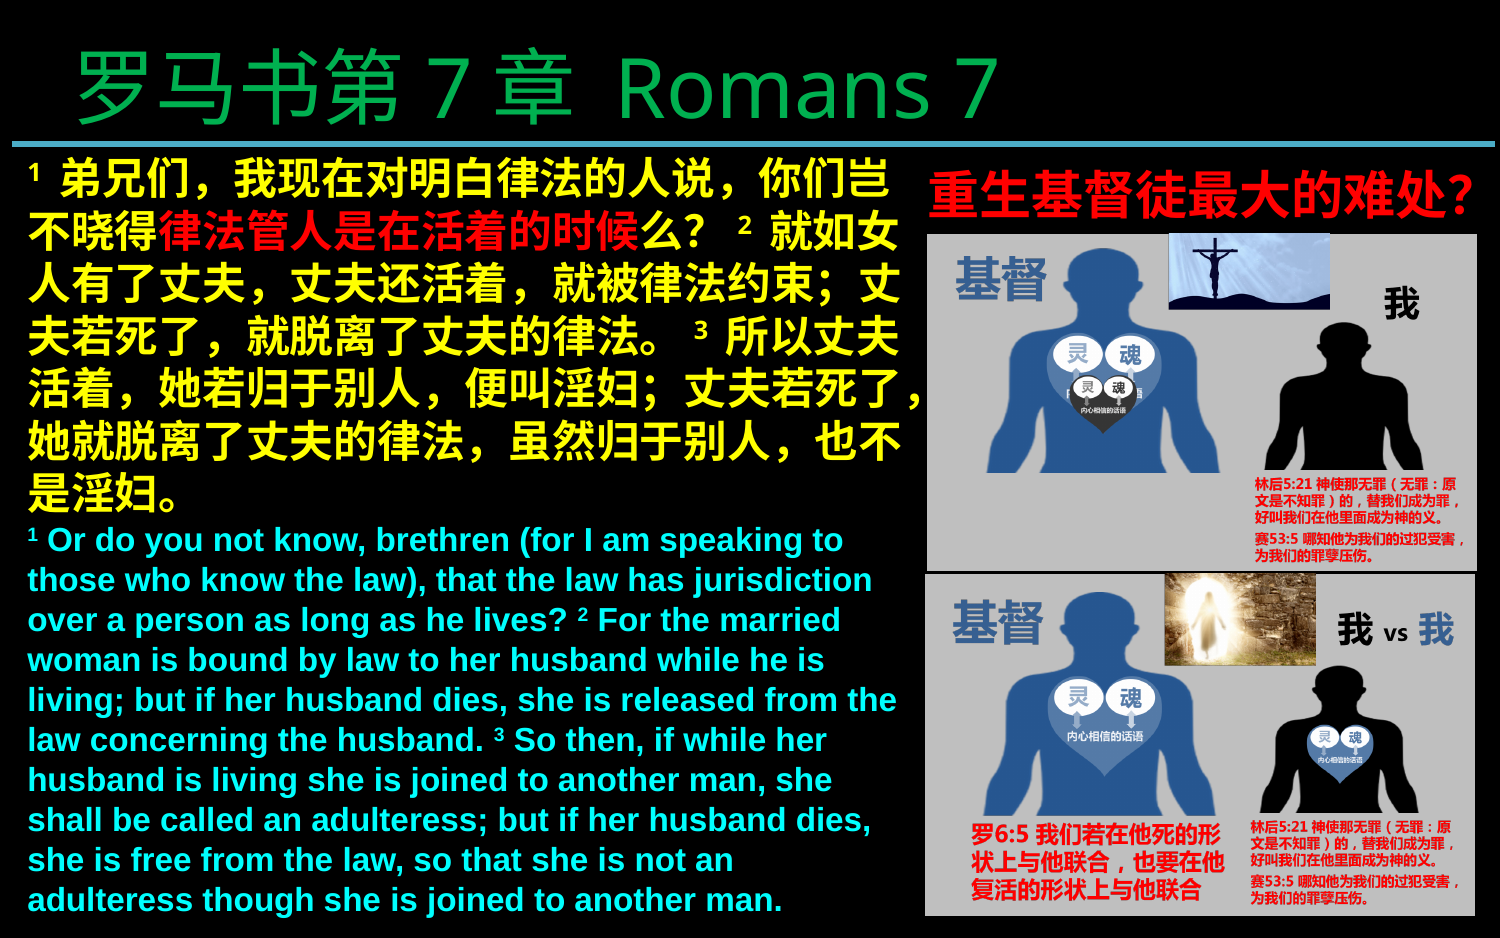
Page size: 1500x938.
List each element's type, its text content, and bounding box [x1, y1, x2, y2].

text_box 1 弟兄们，我现在对明白律法的人说，你们岂不晓得律法管人是在活着的时候么？2 就如女人有了丈夫，丈夫还活着，就被律法约束；丈夫若死了，就脱离了丈夫的律法。3 所以丈夫活着，她若归于别人，便叫淫妇；丈夫若死了，她就脱离了丈夫的律法，虽然归于别人，也不是淫妇。 1 Or do you not know, brethren (for I am speaking to those who know the law), that the law has jurisdiction over a person as long as he lives? 2 For the married woman is bound by law to her husband while he is living; but if her husband dies, she is released from the law concerning the husband. 3 So then, if while her husband is living she is joined to another man, she shall be called an adulteress; but if her husband dies, she is free from the law, so that she is not an adulteress though she is joined to another man. [12, 150, 925, 938]
picture [927, 233, 1478, 572]
picture [924, 573, 1476, 917]
text_box 重生基督徒最大的难处？ [912, 154, 1495, 232]
text_box 罗马书第7章 Romans 7 [57, 27, 1017, 143]
